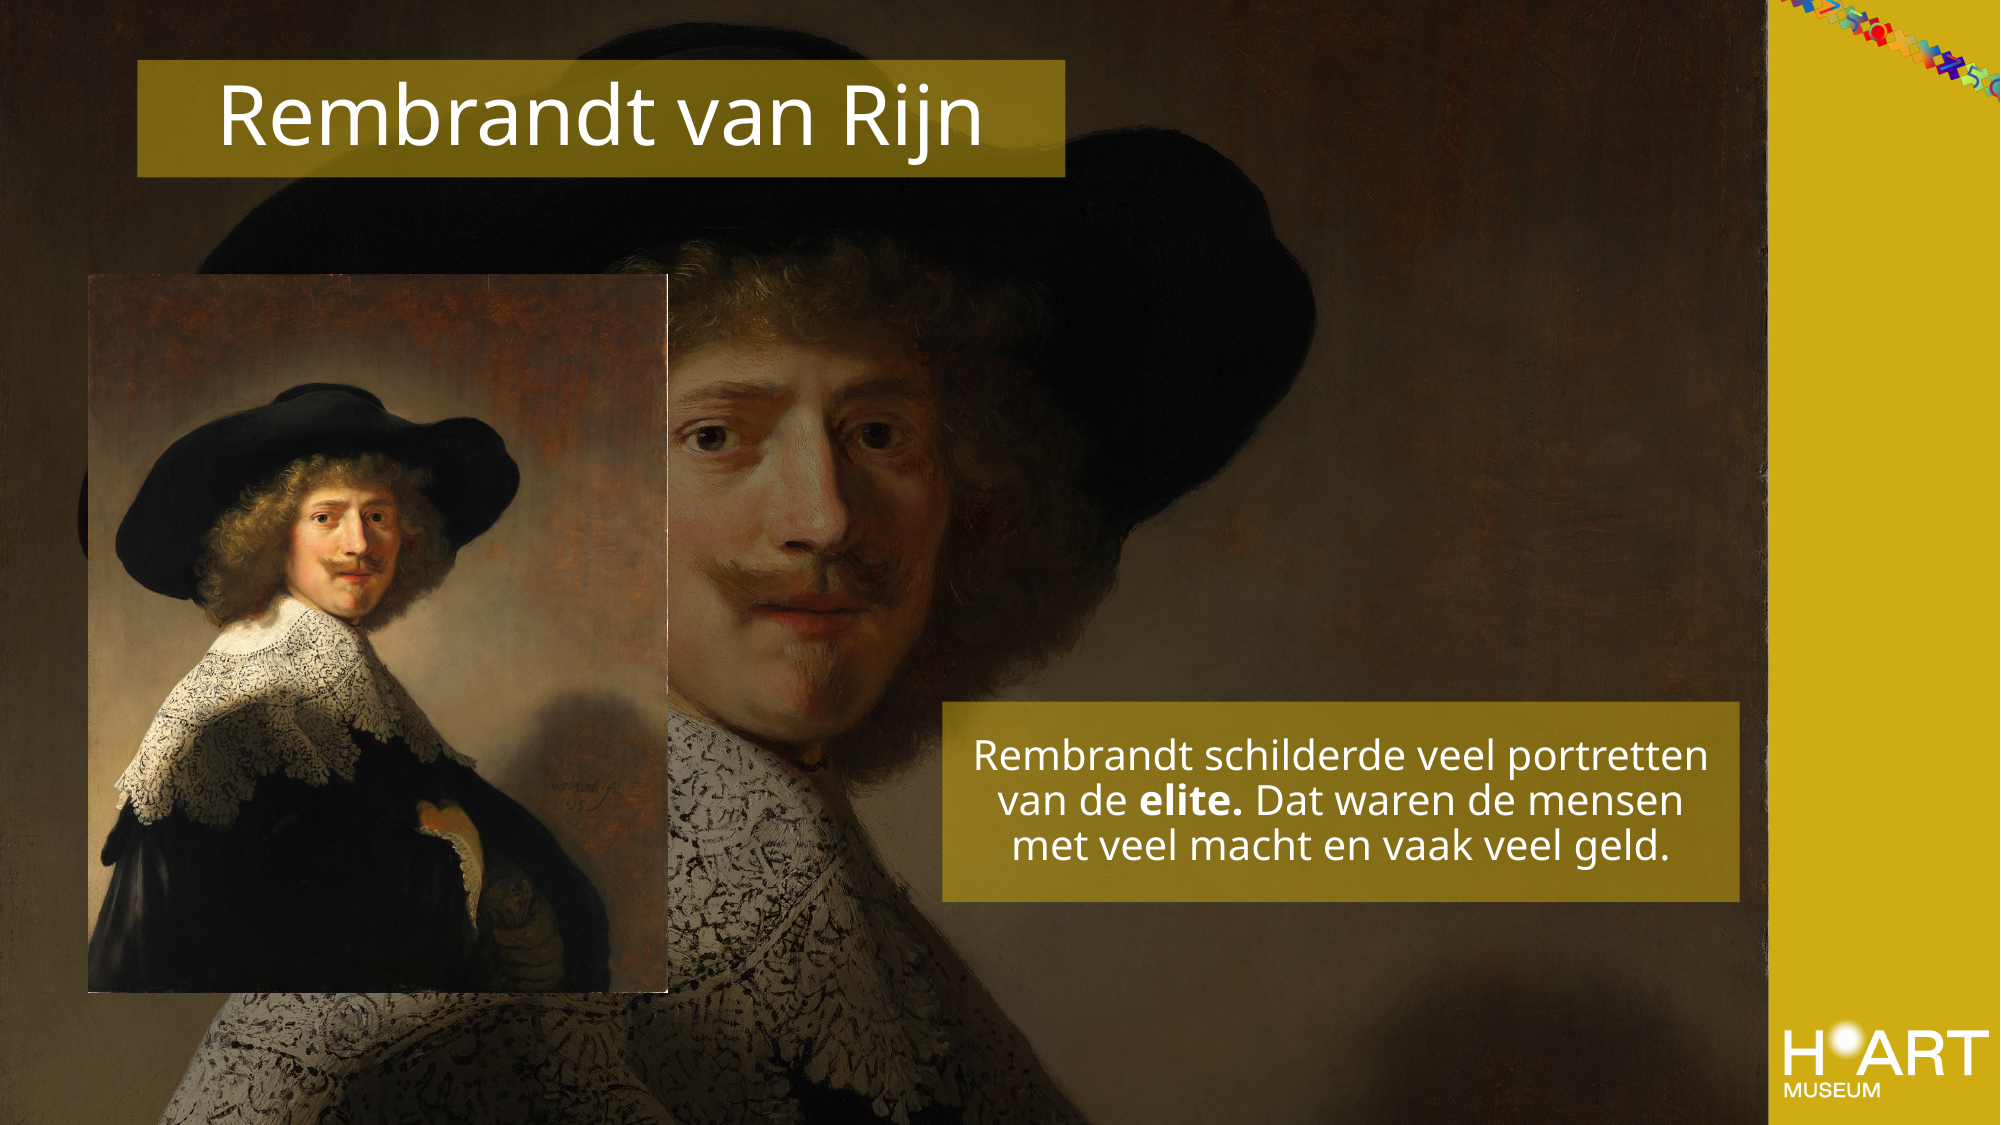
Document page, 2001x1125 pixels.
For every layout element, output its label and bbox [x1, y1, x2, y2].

picture [0, 0, 1728, 1125]
text_box [1728, 0, 2000, 1125]
